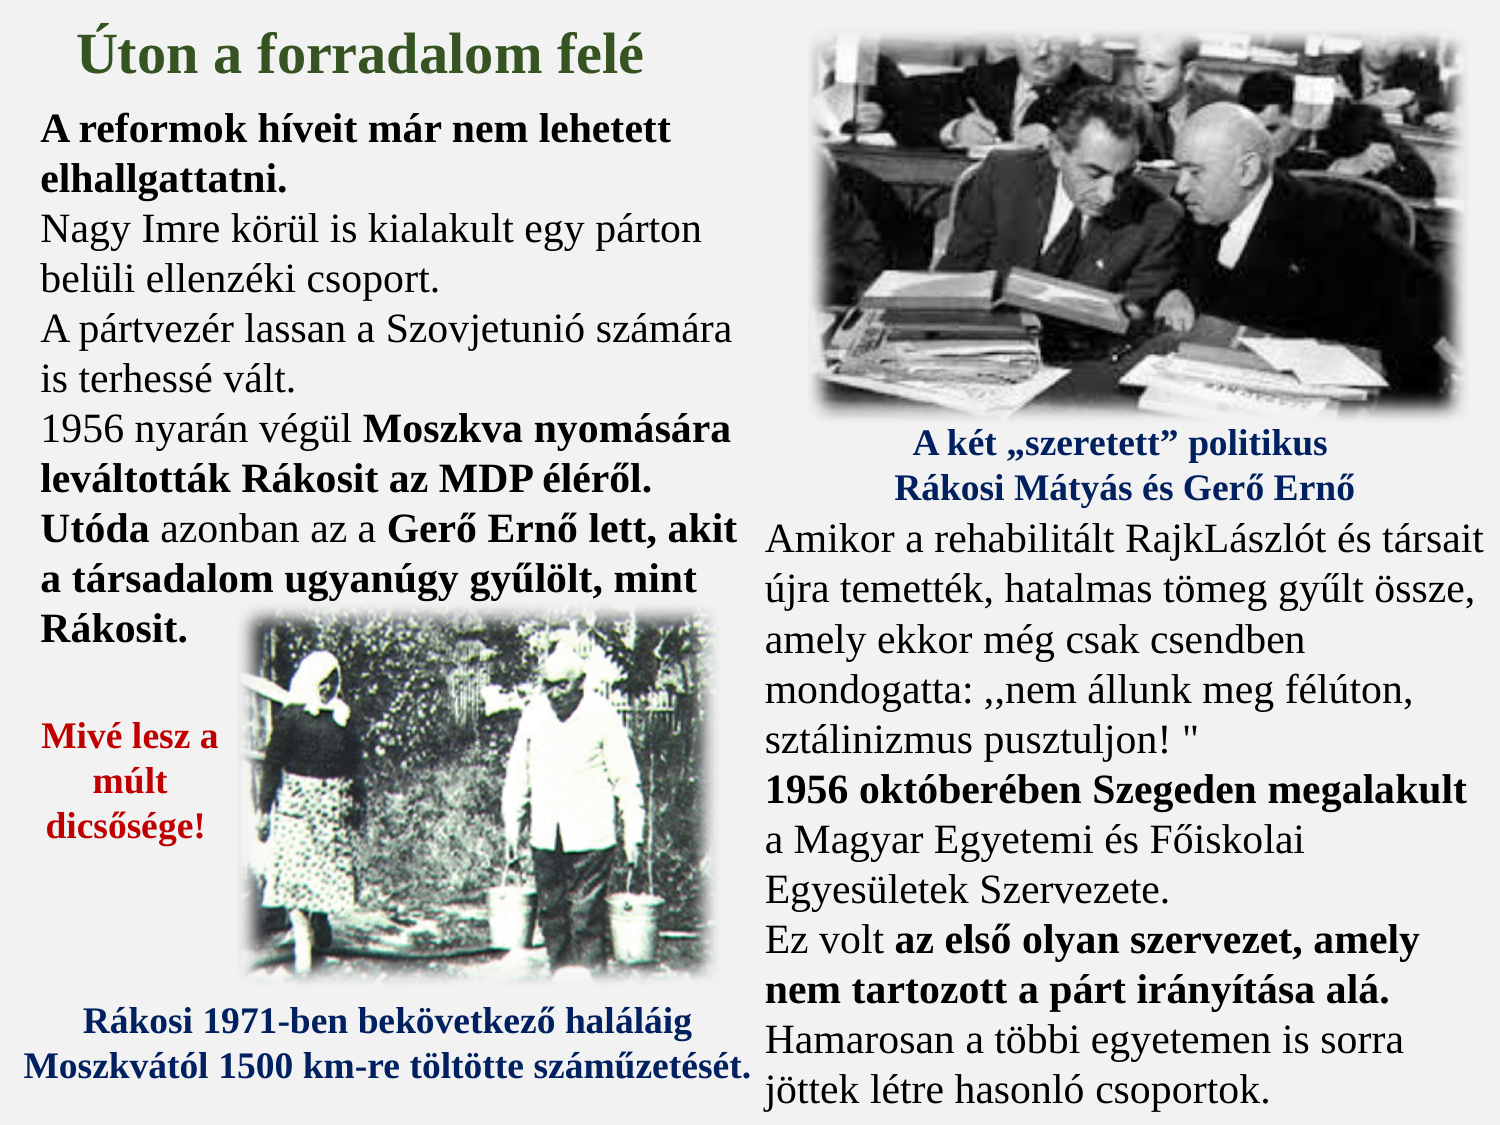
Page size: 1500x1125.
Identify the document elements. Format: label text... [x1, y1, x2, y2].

text_box A két „szeretett” politikus Rákosi Mátyás és Gerő Ernő [879, 424, 1371, 516]
picture [805, 27, 1470, 424]
picture [235, 601, 721, 989]
text_box Úton a forradalom felé [61, 7, 660, 93]
text_box Mivé lesz a múlt dicsősége! [26, 703, 234, 854]
text_box Rákosi 1971-ben bekövetkező haláláig Moszkvától 1500 km-re töltötte száműzetését. [8, 988, 767, 1094]
text_box A reformok híveit már nem lehetett elhallgattatni. Nagy Imre körül is kialakult egy párton belüli ellenzéki csoport. A pártvezér lassan a Szovjetunió számára is terhessé vált. 1956 nyarán végül Moszkva nyomására leváltották Rákosit az MDP éléről. Utóda azonban az a Gerő Ernő lett, akit a társadalom ugyanúgy gyűlölt, mint Rákosit. [25, 93, 776, 659]
text_box Amikor a rehabilitált RajkLászlót és társait újra temették, hatalmas tömeg gyűlt össze, amely ekkor még csak csendben mondogatta: ,,nem állunk meg félúton, sztálinizmus pusztuljon! " 1956 októberében Szegeden megalakult a Magyar Egyetemi és Főiskolai Egyesületek Szervezete. Ez volt az első olyan szervezet, amely nem tartozott a párt irányítása alá. Hamarosan a többi egyetemen is sorra jöttek létre hasonló csoportok. [749, 503, 1500, 1119]
